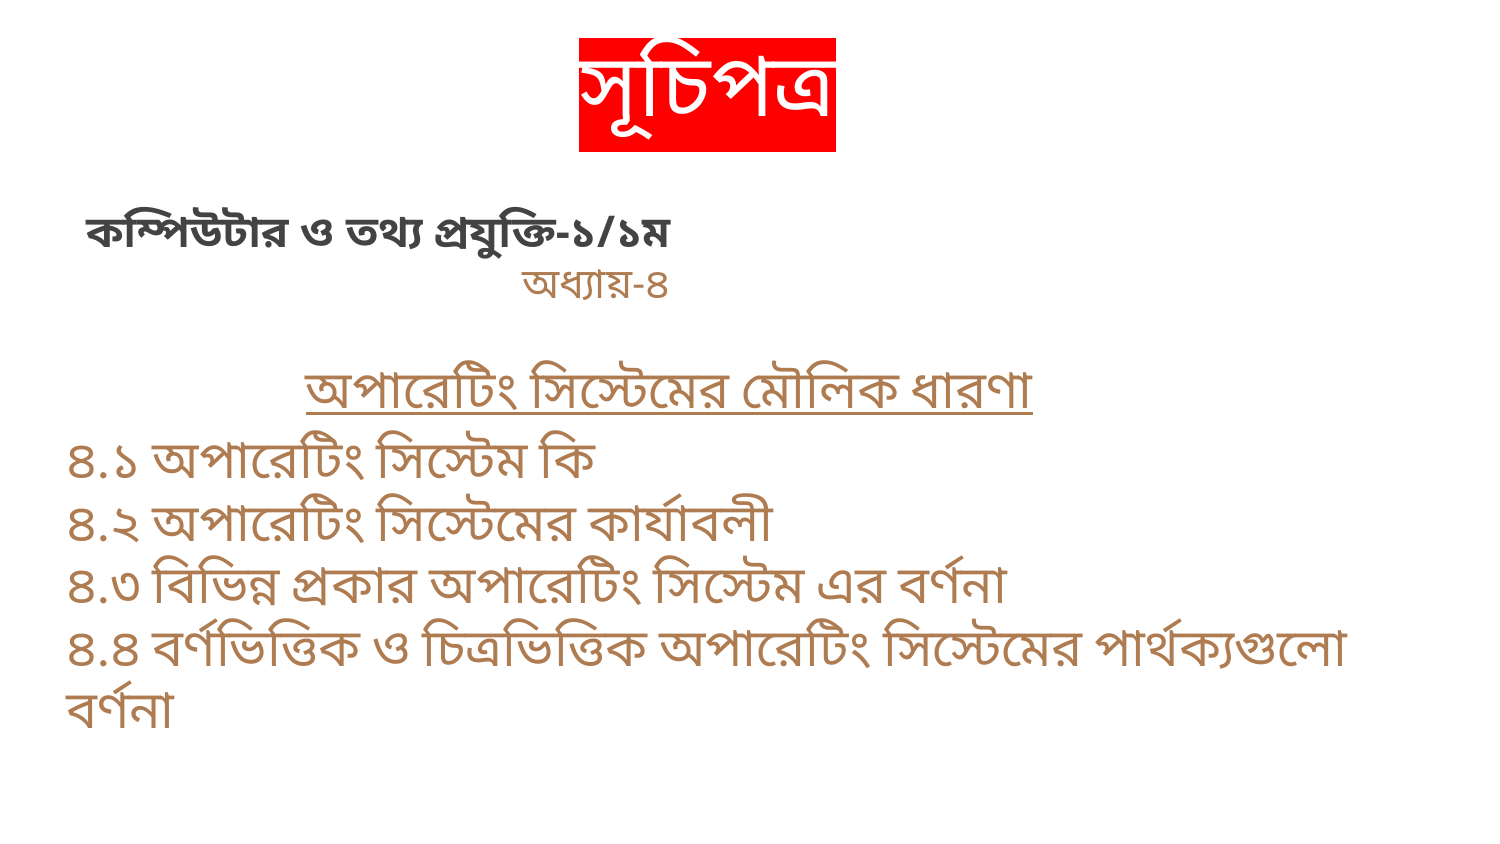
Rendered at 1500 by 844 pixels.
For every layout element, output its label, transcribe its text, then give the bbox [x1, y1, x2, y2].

title সূচিপত্র [563, 14, 883, 139]
list কম্পিউটার ও তথ্য প্রযুক্তি-১/১ম অধ্যায়-৪ অপারেটিং সিস্টেমের মৌলিক ধারণা ৪.১ অপারেটিং সিস্টেম কি ৪.২ অপারেটিং সিস্টেমের কার্যাবলী ৪.৩ বিভিন্ন প্রকার অপারেটিং সিস্টেম এর বর্ণনা ৪.৪ বর্ণভিত্তিক ও চিত্রভিত্তিক অপারেটিং সিস্টেমের পার্থক্যগুলো বর্ণনা [51, 189, 1449, 750]
